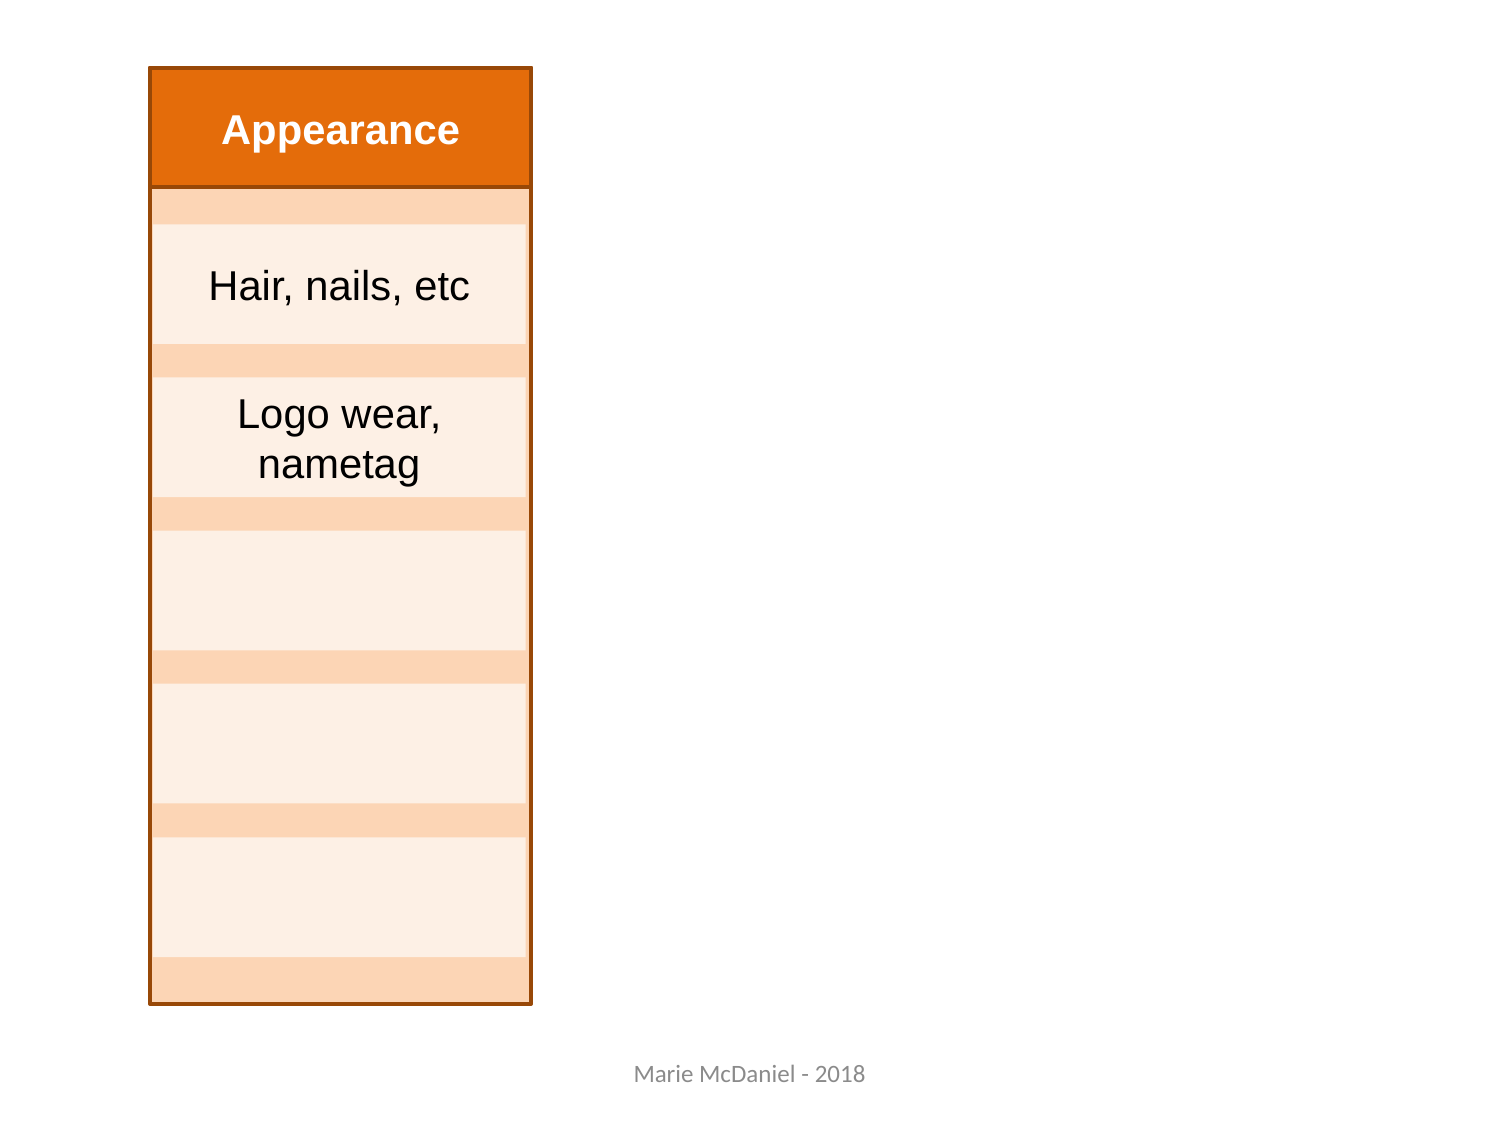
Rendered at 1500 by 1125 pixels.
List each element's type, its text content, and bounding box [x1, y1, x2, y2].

text_box Logo wear, nametag [151, 375, 528, 499]
footer Marie McDaniel - 2018 [512, 1042, 988, 1103]
text_box [151, 682, 528, 805]
list Networking [62, 1033, 1238, 1097]
text_box [148, 189, 533, 1006]
text_box Hair, nails, etc [151, 222, 528, 346]
text_box [151, 835, 528, 959]
text_box Appearance [148, 66, 533, 189]
text_box [151, 528, 528, 652]
